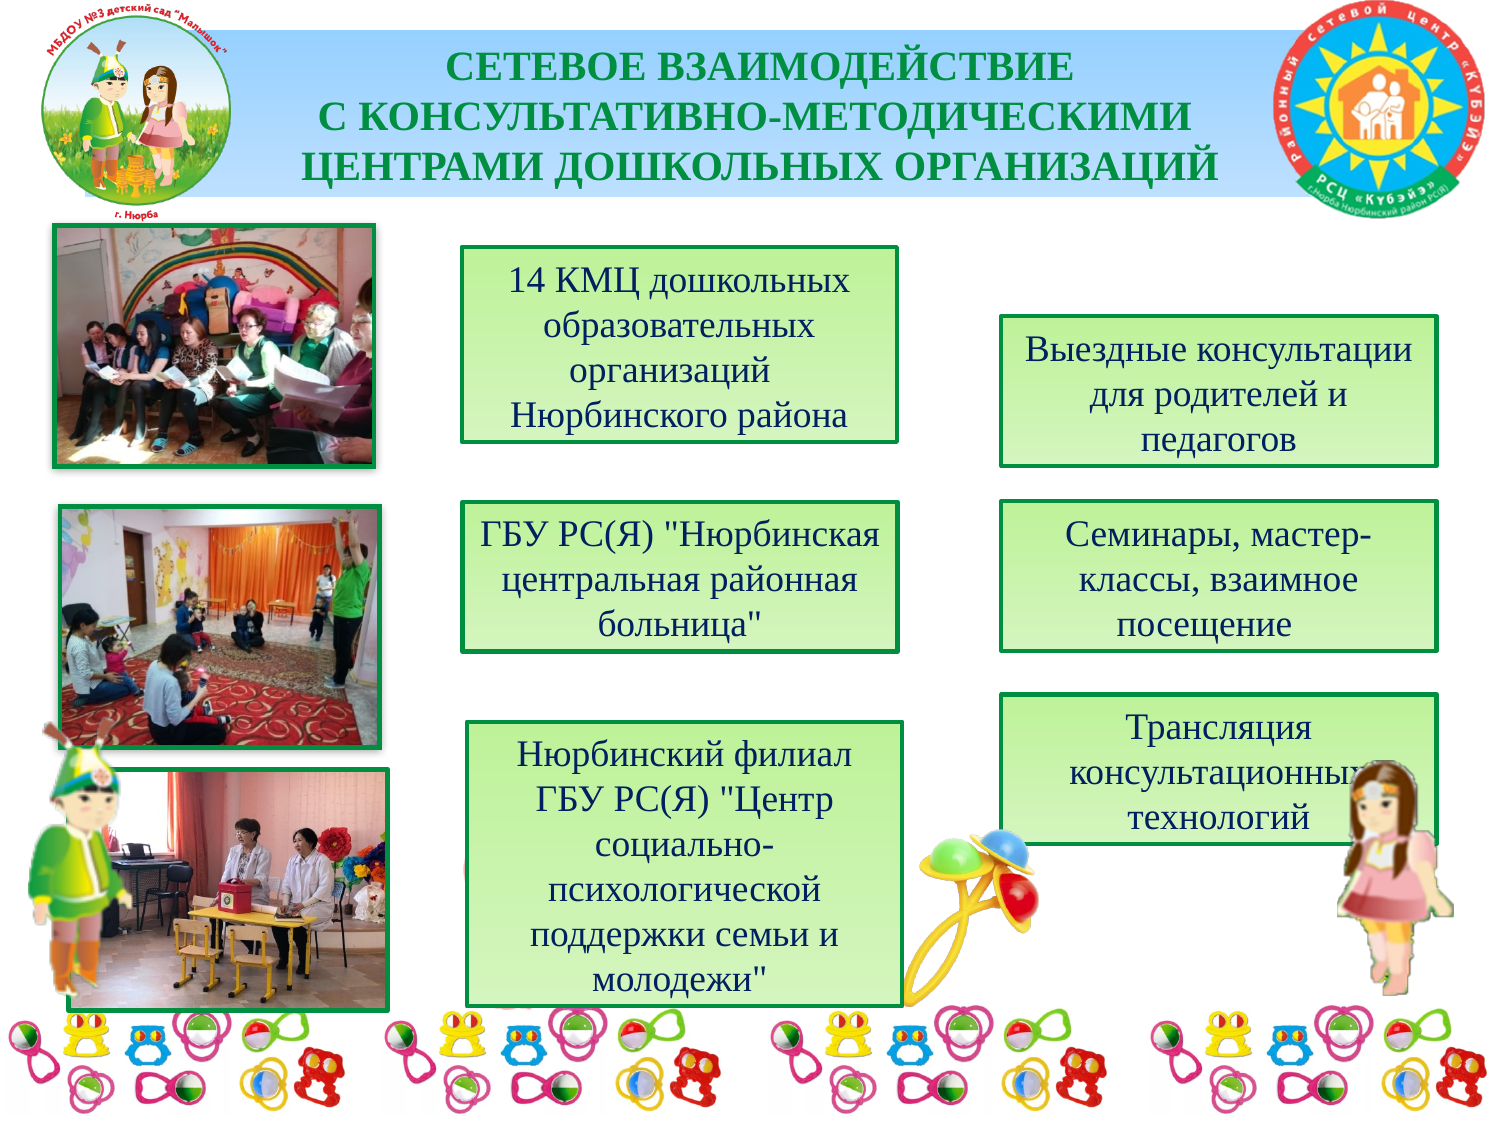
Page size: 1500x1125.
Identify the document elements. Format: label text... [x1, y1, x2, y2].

text_box 14 КМЦ дошкольных образовательных организаций Нюрбинского района [460, 245, 899, 444]
picture [1146, 759, 1497, 1116]
text_box Выездные консультации для родителей и педагогов [999, 314, 1439, 468]
text_box Нюрбинский филиал ГБУ РС(Я) "Центр социально-психологической поддержки семьи и молодежи" [465, 720, 904, 1008]
picture [5, 508, 731, 1116]
text_box Трансляция консультационных технологий [999, 692, 1439, 846]
picture [40, 1, 231, 222]
picture [766, 829, 1117, 1116]
picture [1272, 0, 1486, 220]
text_box Семинары, мастер-классы, взаимное посещение [999, 499, 1439, 653]
title СЕТЕВОЕ ВЗАИМОДЕЙСТВИЕ С КОНСУЛЬТАТИВНО-МЕТОДИЧЕСКИМИ ЦЕНТРАМИ ДОШКОЛЬНЫХ ОРГАНИЗАЦИЙ [236, 30, 1267, 197]
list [56, 227, 373, 465]
text_box ГБУ РС(Я) "Нюрбинская центральная районная больница" [460, 500, 900, 654]
